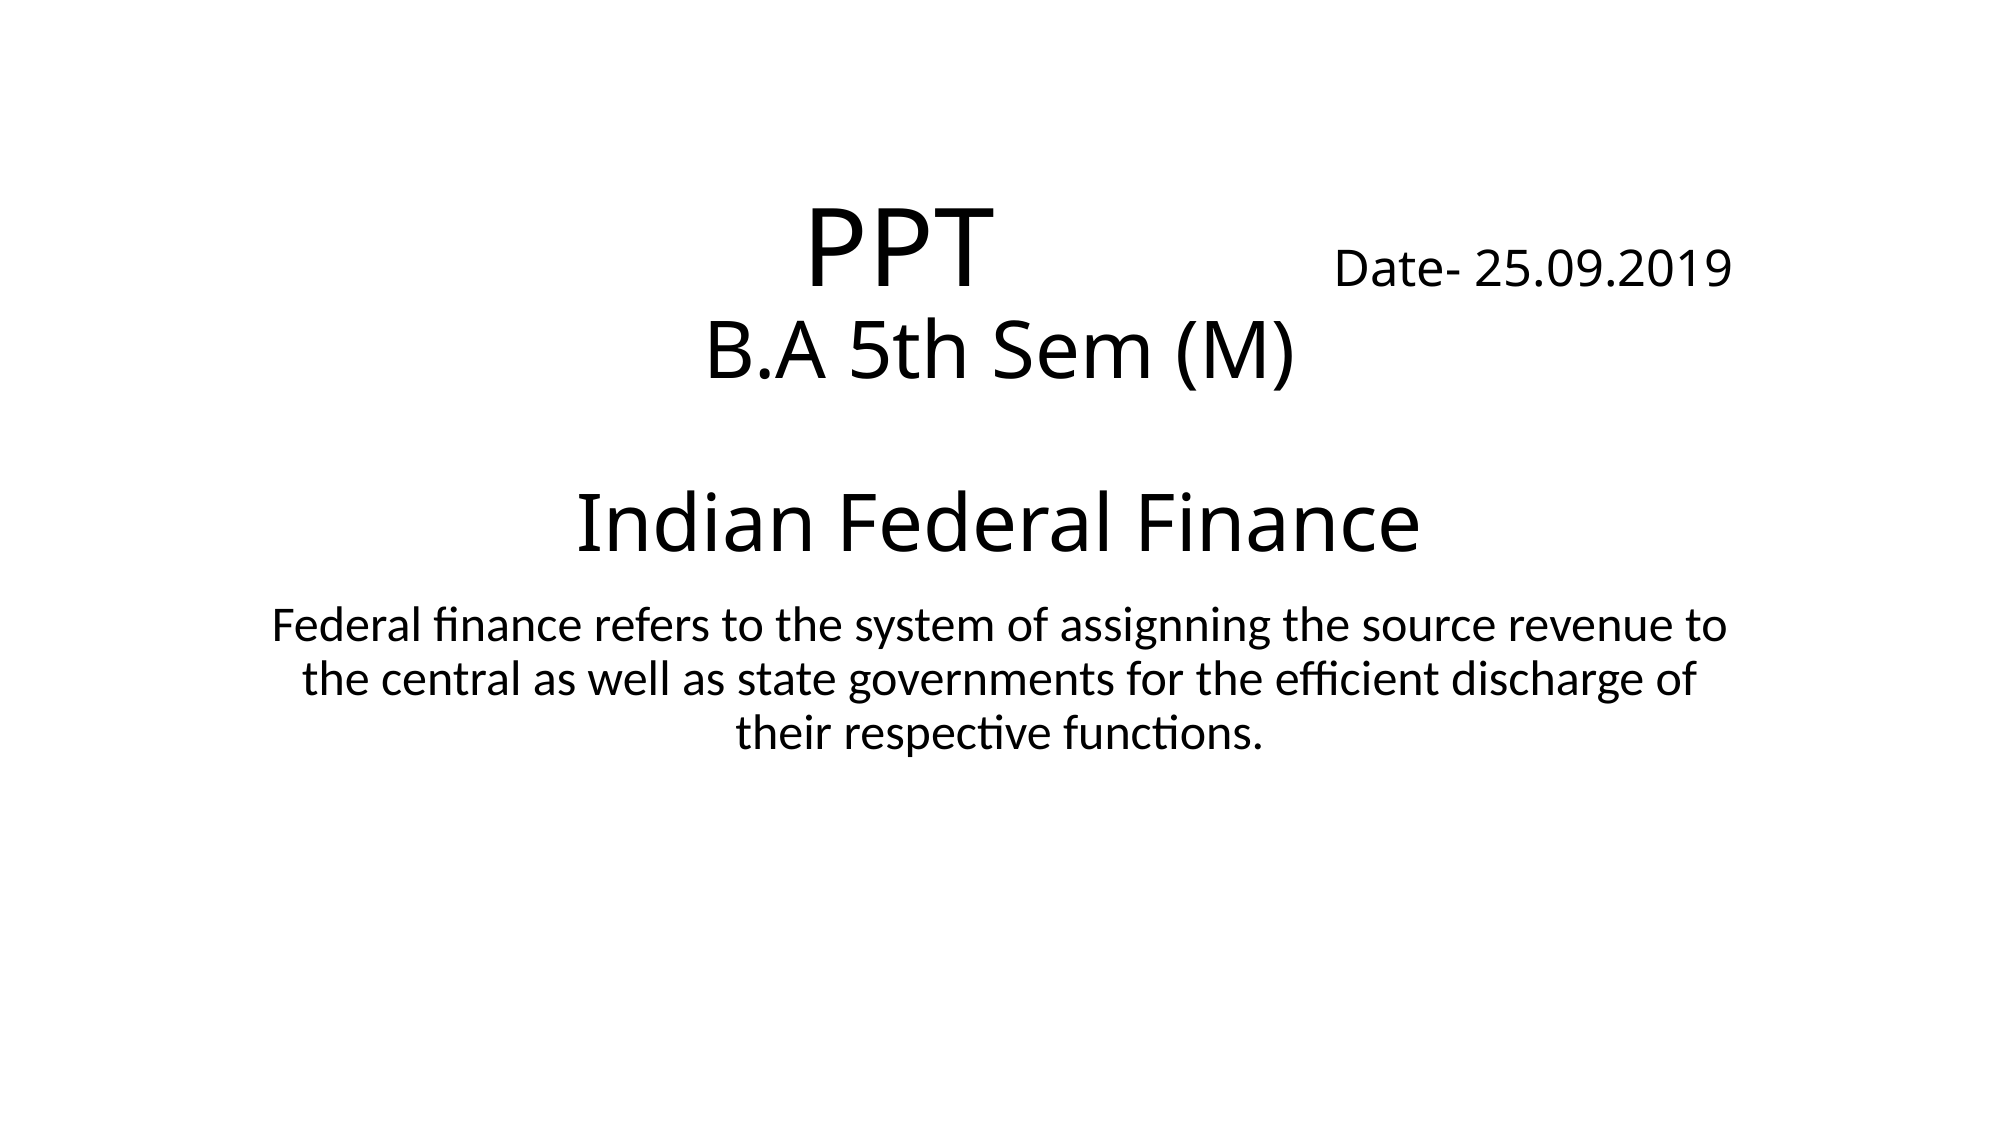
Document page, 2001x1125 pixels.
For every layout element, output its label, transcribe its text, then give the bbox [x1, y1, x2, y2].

subtitle Federal finance refers to the system of assignning the source revenue to the central as well as state governments for the efficient discharge of their respective functions. [249, 590, 1750, 863]
title PPT Date- 25.09.2019 B.A 5th Sem (M) Indian Federal Finance [249, 184, 1750, 576]
